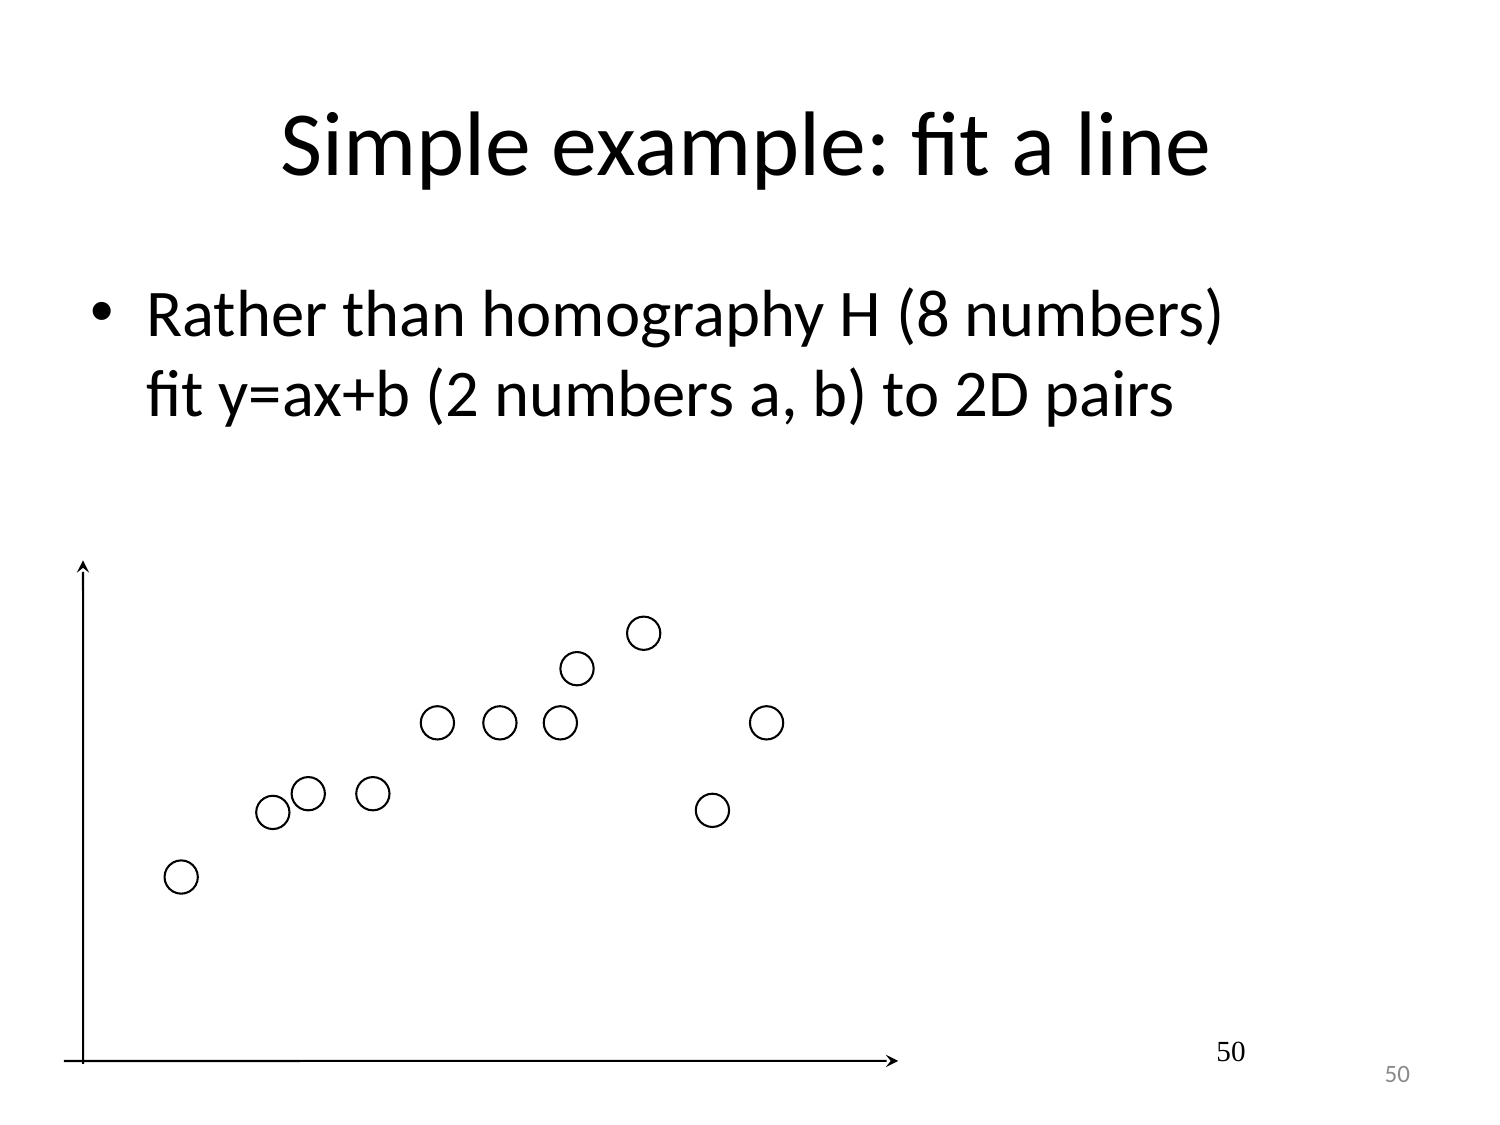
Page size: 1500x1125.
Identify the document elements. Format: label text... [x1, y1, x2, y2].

text_box [627, 616, 661, 650]
text_box [749, 706, 784, 740]
list Rather than homography H (8 numbers) fit y=ax+b (2 numbers a, b) to 2D pairs [75, 262, 1425, 1005]
text_box [420, 706, 455, 740]
text_box [356, 777, 390, 811]
text_box [76, 560, 90, 573]
text_box [695, 793, 730, 828]
text_box [885, 1054, 899, 1068]
text_box [256, 795, 290, 830]
slide_number 50 [1074, 1042, 1425, 1103]
text_box [291, 777, 325, 811]
text_box [483, 706, 517, 740]
text_box [543, 706, 578, 740]
text_box 50 [1207, 1025, 1256, 1073]
title Simple example: fit a line [75, 45, 1425, 233]
text_box [164, 860, 198, 894]
text_box [560, 652, 594, 686]
